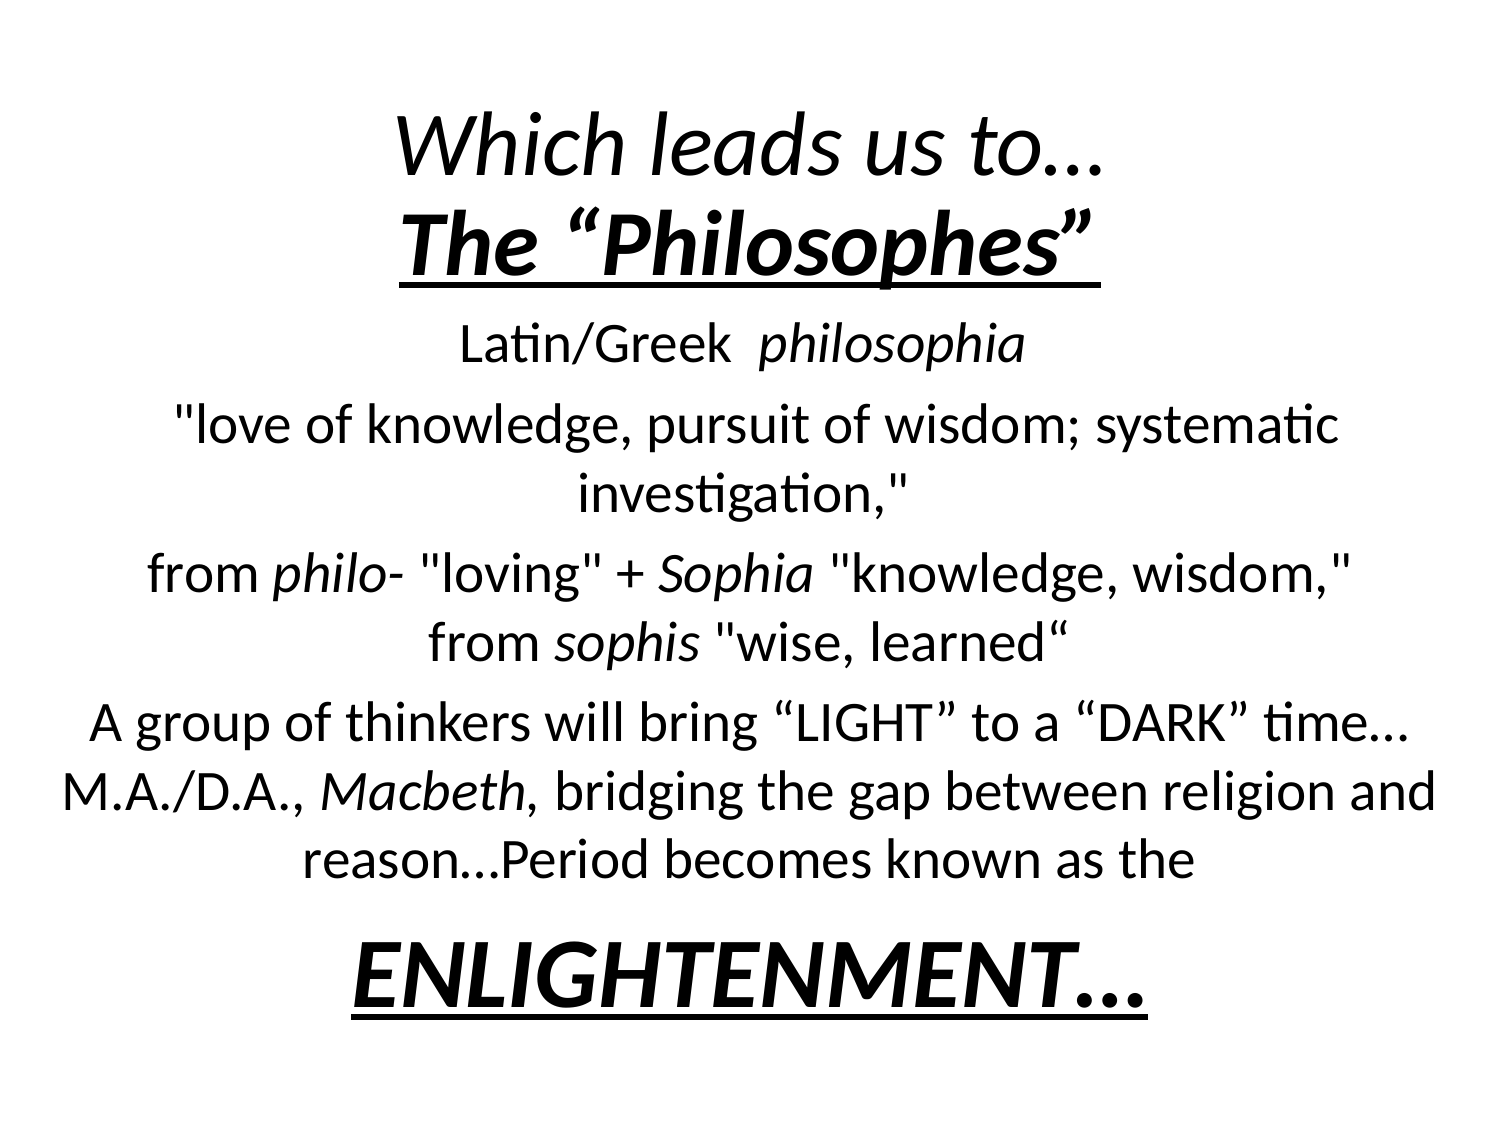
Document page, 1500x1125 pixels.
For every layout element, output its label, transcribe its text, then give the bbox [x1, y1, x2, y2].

list The “Philosophes” Latin/Greek philosophia "love of knowledge, pursuit of wisdom; systematic investigation," from philo- "loving" + Sophia "knowledge, wisdom," from sophis "wise, learned“ A group of thinkers will bring “LIGHT” to a “DARK” time…M.A./D.A., Macbeth, bridging the gap between religion and reason…Period becomes known as the [0, 174, 1500, 900]
title Which leads us to… [75, 45, 1425, 174]
text_box ENLIGHTENMENT… [336, 900, 1164, 1035]
